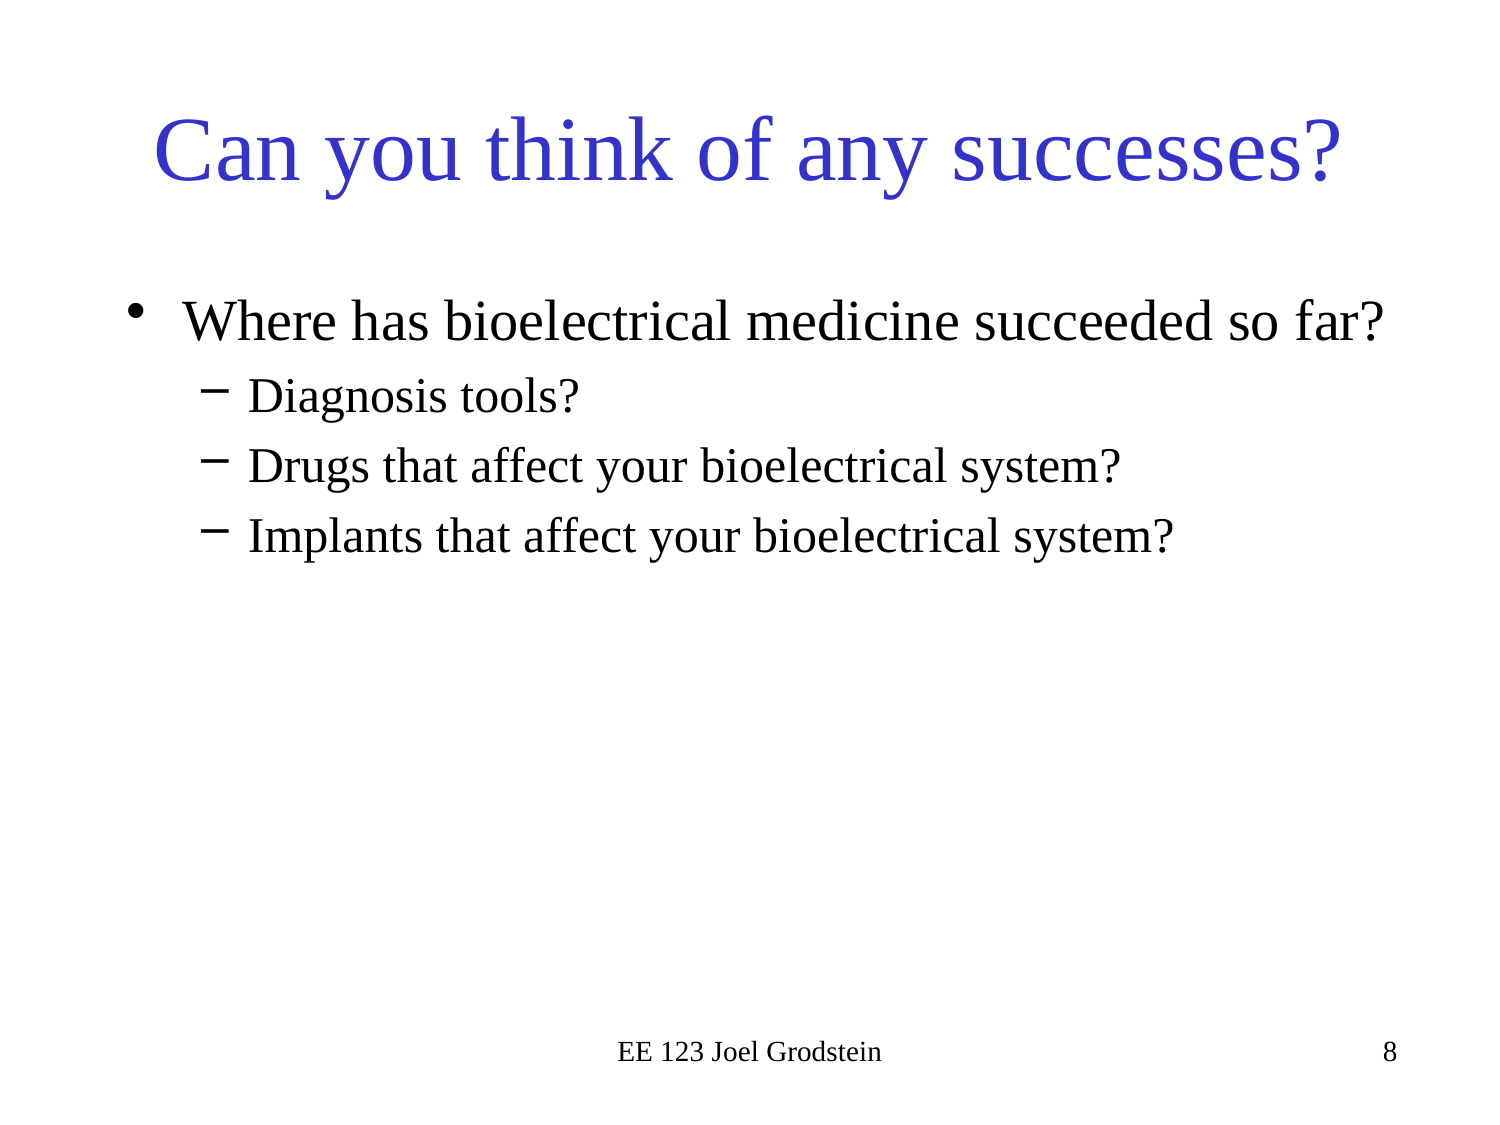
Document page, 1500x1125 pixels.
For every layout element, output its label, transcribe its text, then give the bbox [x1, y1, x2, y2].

footer EE 123 Joel Grodstein [512, 1024, 988, 1101]
title Can you think of any successes? [112, 50, 1388, 238]
list Where has bioelectrical medicine succeeded so far? Diagnosis tools? Drugs that affect your bioelectrical system? Implants that affect your bioelectrical system? [111, 275, 1406, 1000]
